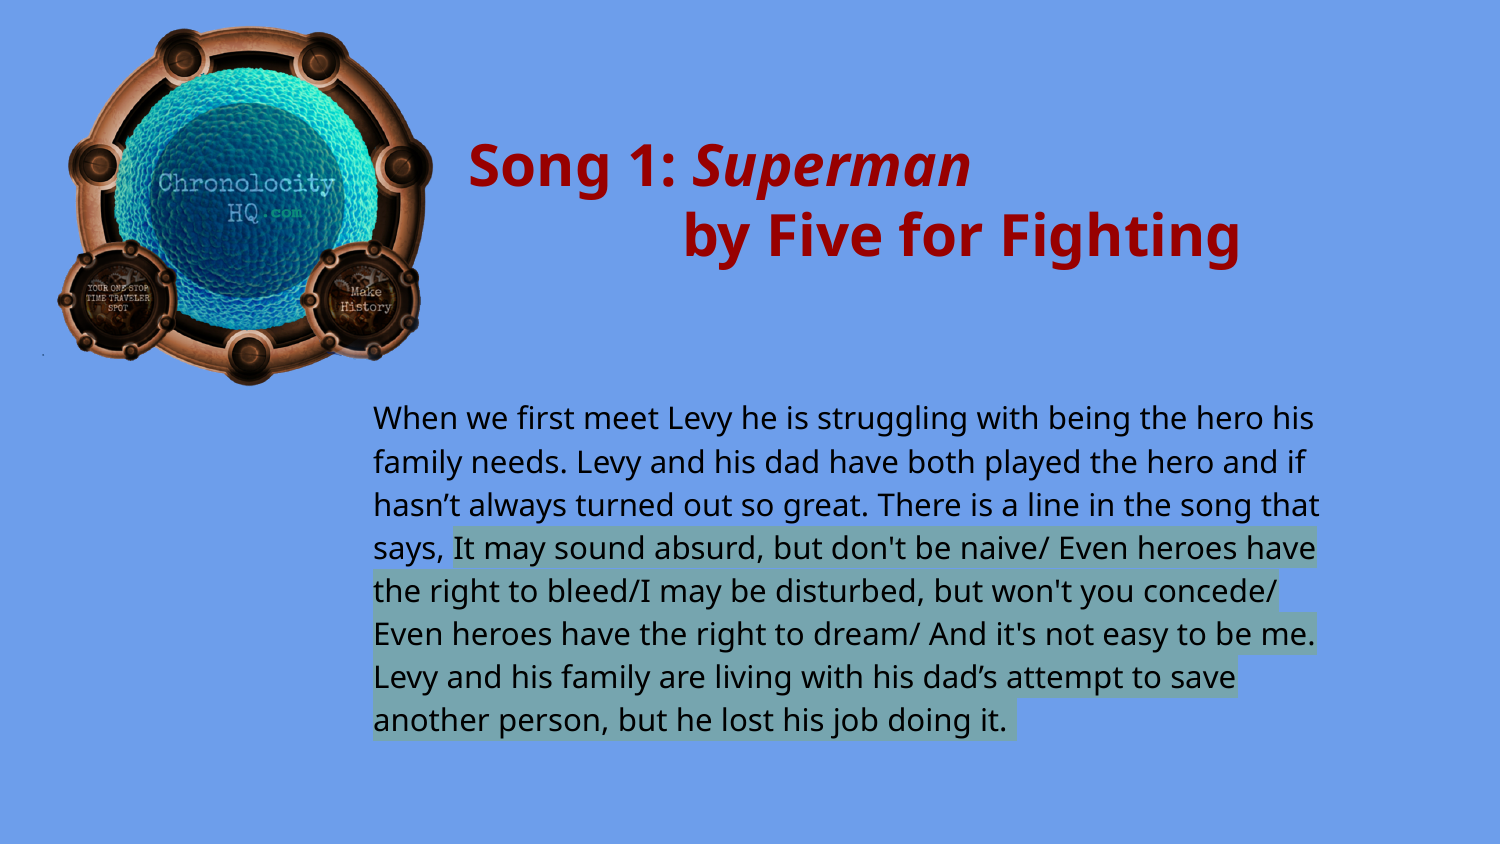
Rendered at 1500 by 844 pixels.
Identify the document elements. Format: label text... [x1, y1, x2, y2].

list When we first meet Levy he is struggling with being the hero his family needs. Levy and his dad have both played the hero and if hasn’t always turned out so great. There is a line in the song that says, It may sound absurd, but don't be naive/ Even heroes have the right to bleed/I may be disturbed, but won't you concede/ Even heroes have the right to dream/ And it's not easy to be me. Levy and his family are living with his dad’s attempt to save another person, but he lost his job doing it. [358, 378, 1342, 744]
title Song 1: Superman by Five for Fighting [608, 113, 1500, 233]
picture [0, 25, 604, 444]
